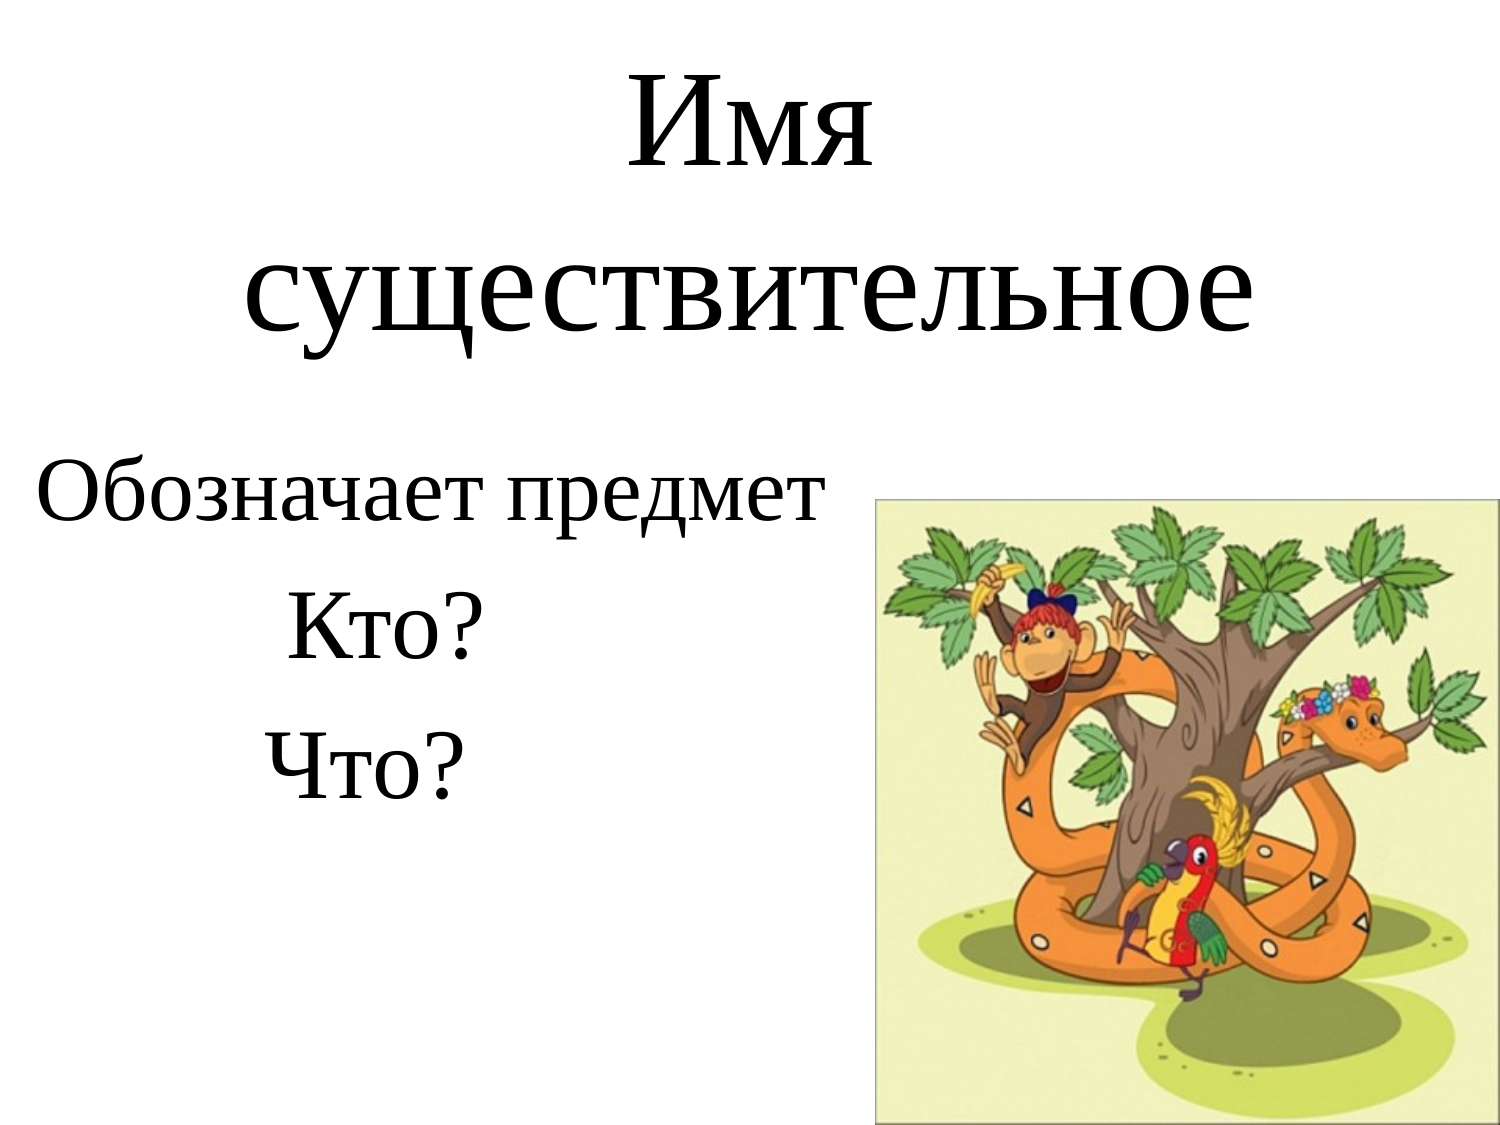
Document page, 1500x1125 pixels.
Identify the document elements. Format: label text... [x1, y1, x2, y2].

subtitle Обозначает предмет Кто? Что? [0, 292, 1500, 1102]
title Имя существительное [112, 46, 1388, 292]
picture [874, 499, 1500, 1125]
